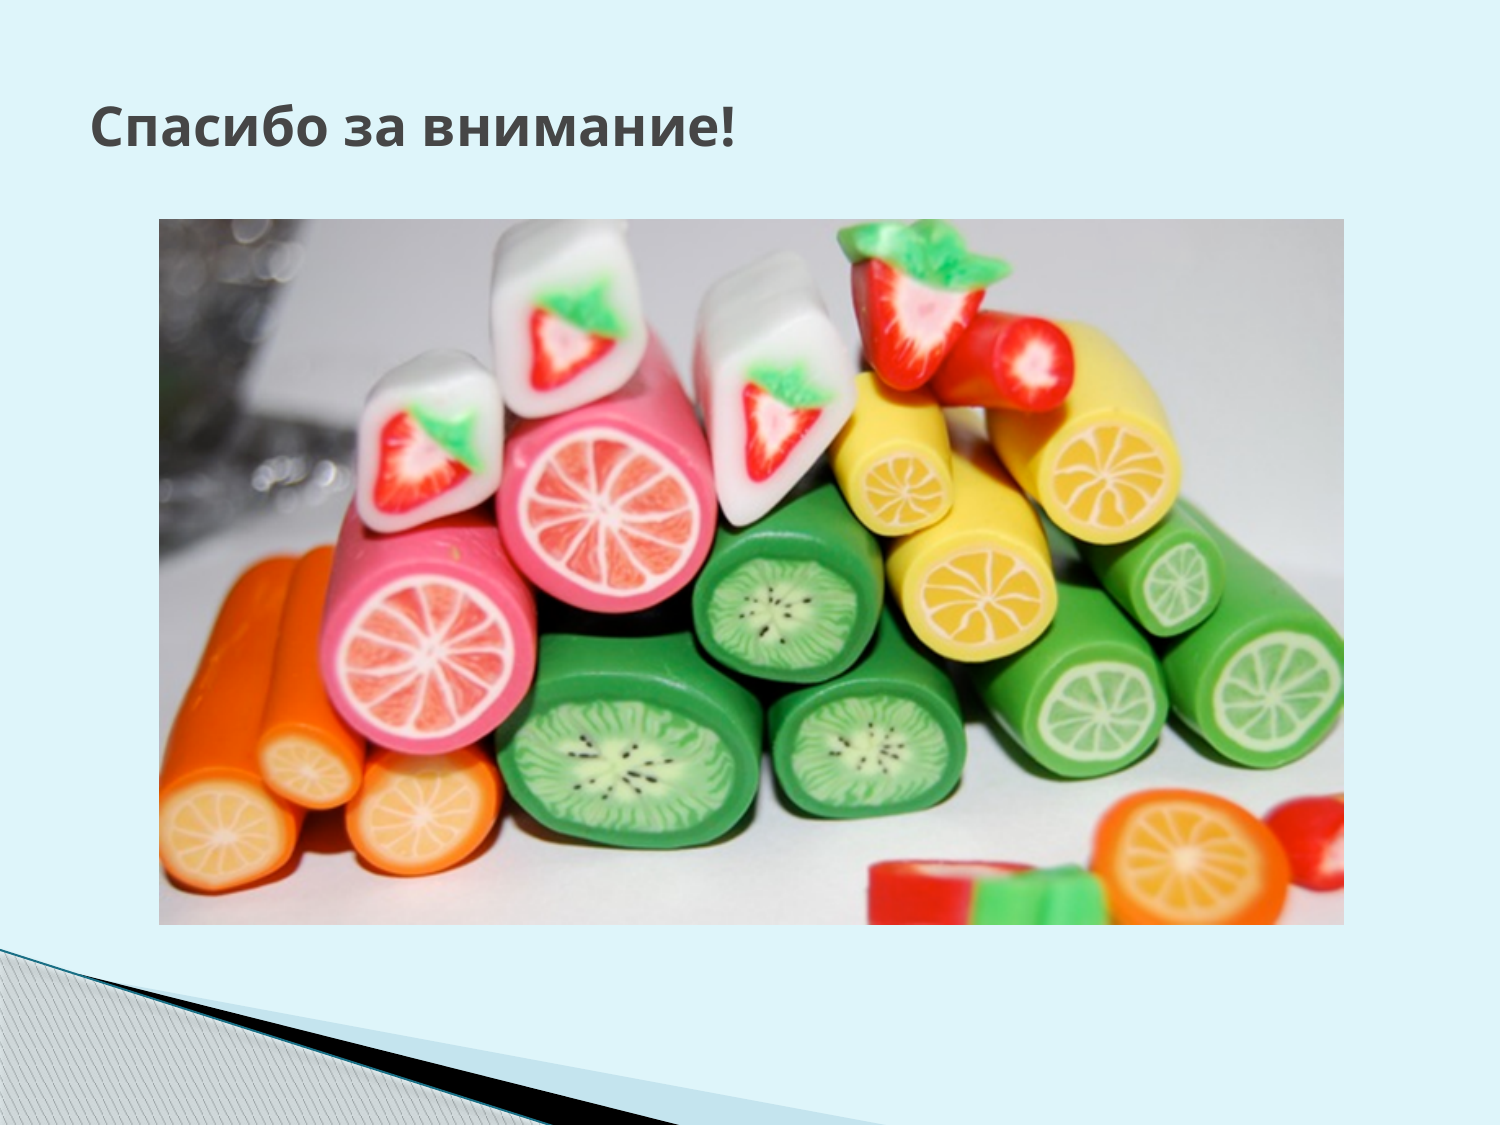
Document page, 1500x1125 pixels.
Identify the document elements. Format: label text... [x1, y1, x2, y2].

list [159, 219, 1344, 925]
title Спасибо за внимание! [75, 45, 1425, 233]
